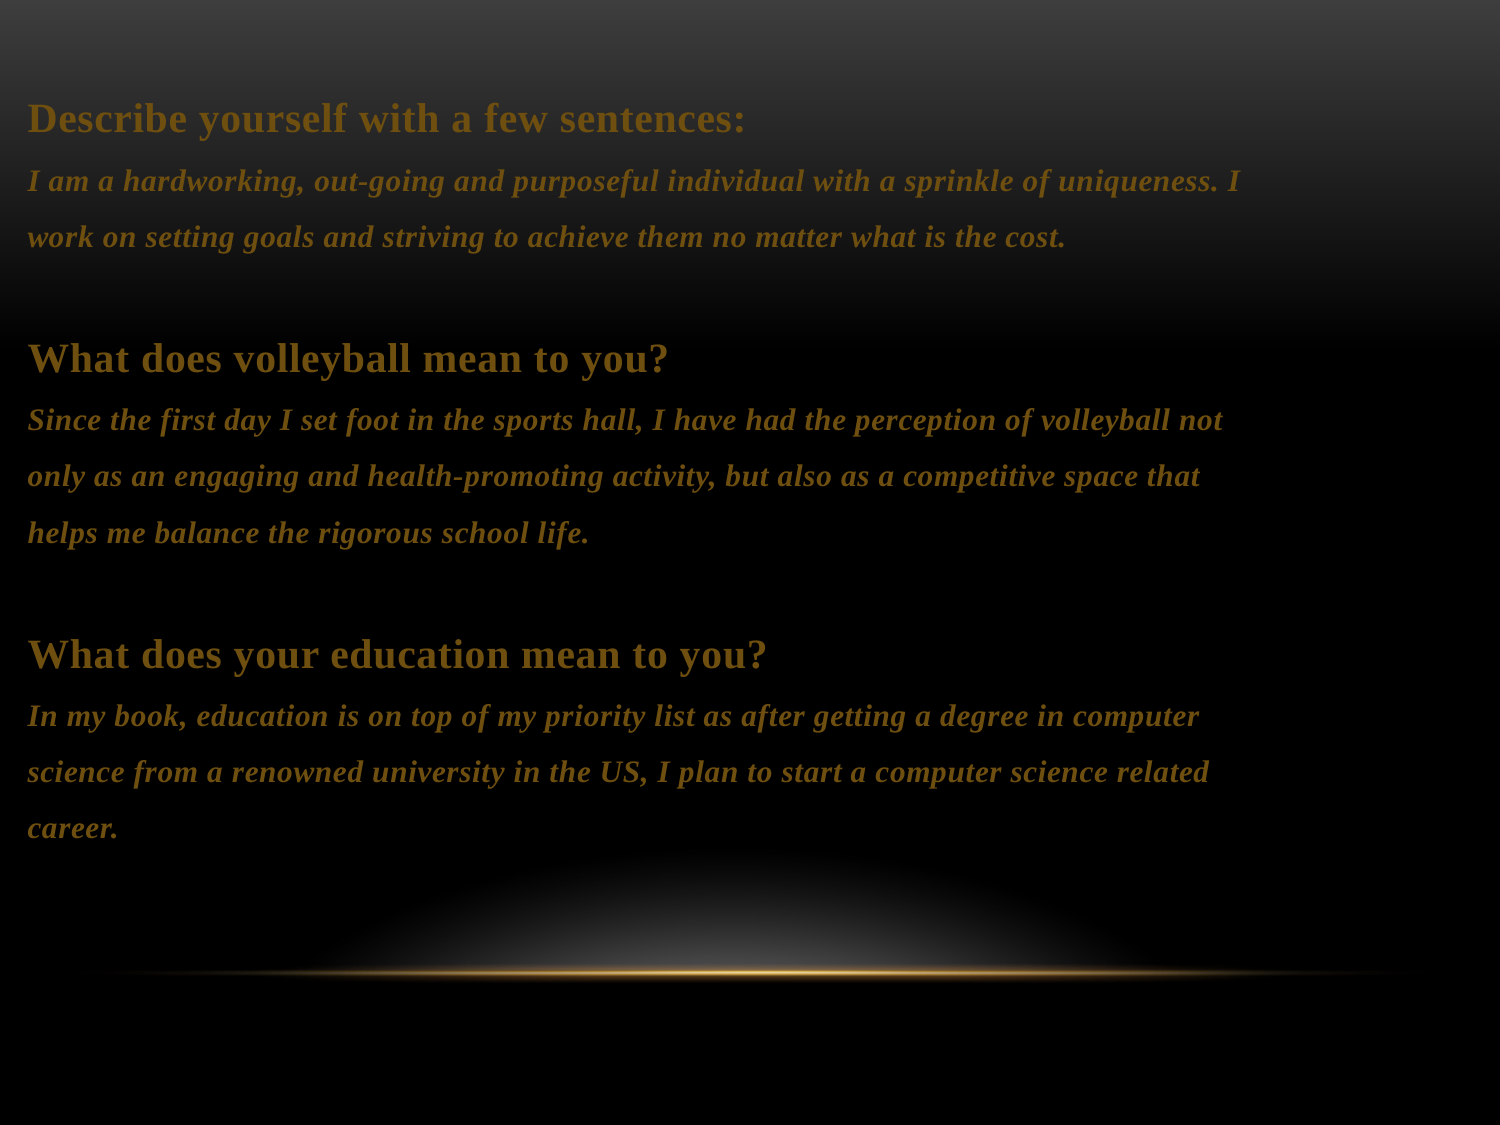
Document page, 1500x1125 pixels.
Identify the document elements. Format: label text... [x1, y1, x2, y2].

list Describe yourself with a few sentences: I am a hardworking, out-going and purposeful individual with a sprinkle of uniqueness. I work on setting goals and striving to achieve them no matter what is the cost. What does volleyball mean to you? Since the first day I set foot in the sports hall, I have had the perception of volleyball not only as an engaging and health-promoting activity, but also as a competitive space that helps me balance the rigorous school life. What does your education mean to you? In my book, education is on top of my priority list as after getting a degree in computer science from a renowned university in the US, I plan to start a computer science related career. [12, 12, 1475, 938]
picture [0, 0, 1500, 1125]
